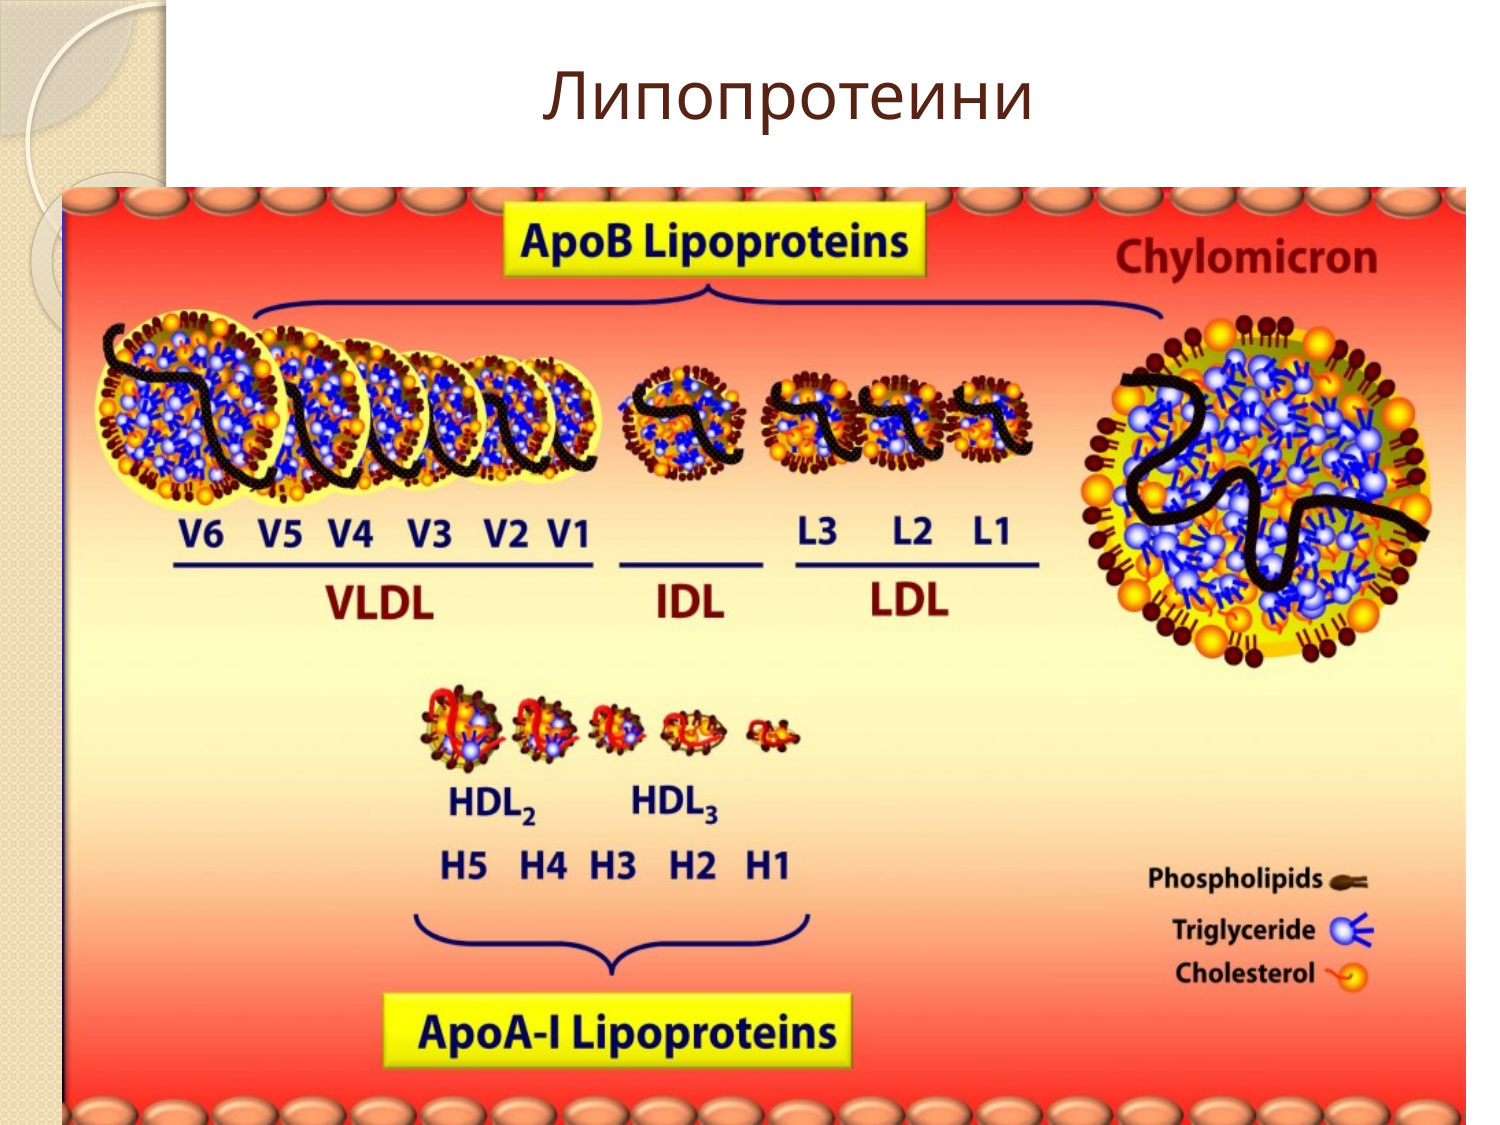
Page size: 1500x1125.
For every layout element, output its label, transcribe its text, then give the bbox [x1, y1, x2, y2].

title Липопротеини [235, 45, 1466, 141]
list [62, 187, 1466, 1125]
